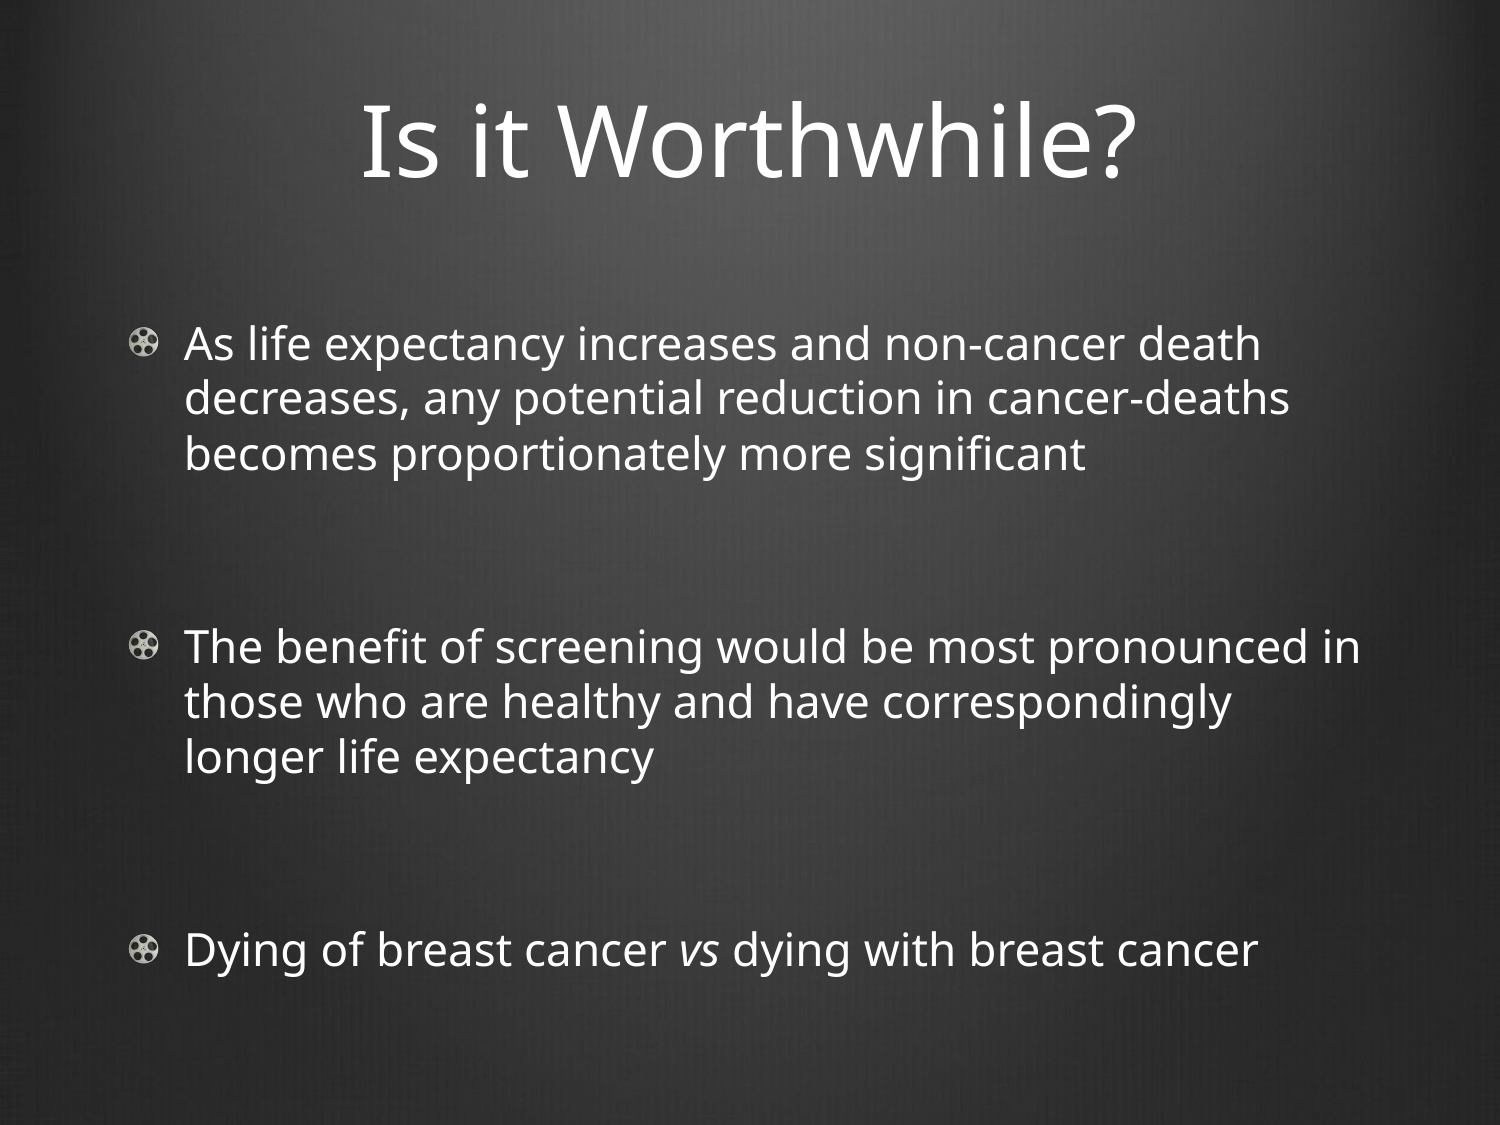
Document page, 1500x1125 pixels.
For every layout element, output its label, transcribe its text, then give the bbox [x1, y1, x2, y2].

picture [127, 325, 160, 358]
list As life expectancy increases and non-cancer death decreases, any potential reduction in cancer-deaths becomes proportionately more significant The benefit of screening would be most pronounced in those who are healthy and have correspondingly longer life expectancy Dying of breast cancer vs dying with breast cancer [112, 306, 1388, 1005]
picture [127, 628, 160, 661]
picture [127, 932, 160, 965]
title Is it Worthwhile? [112, 19, 1388, 255]
